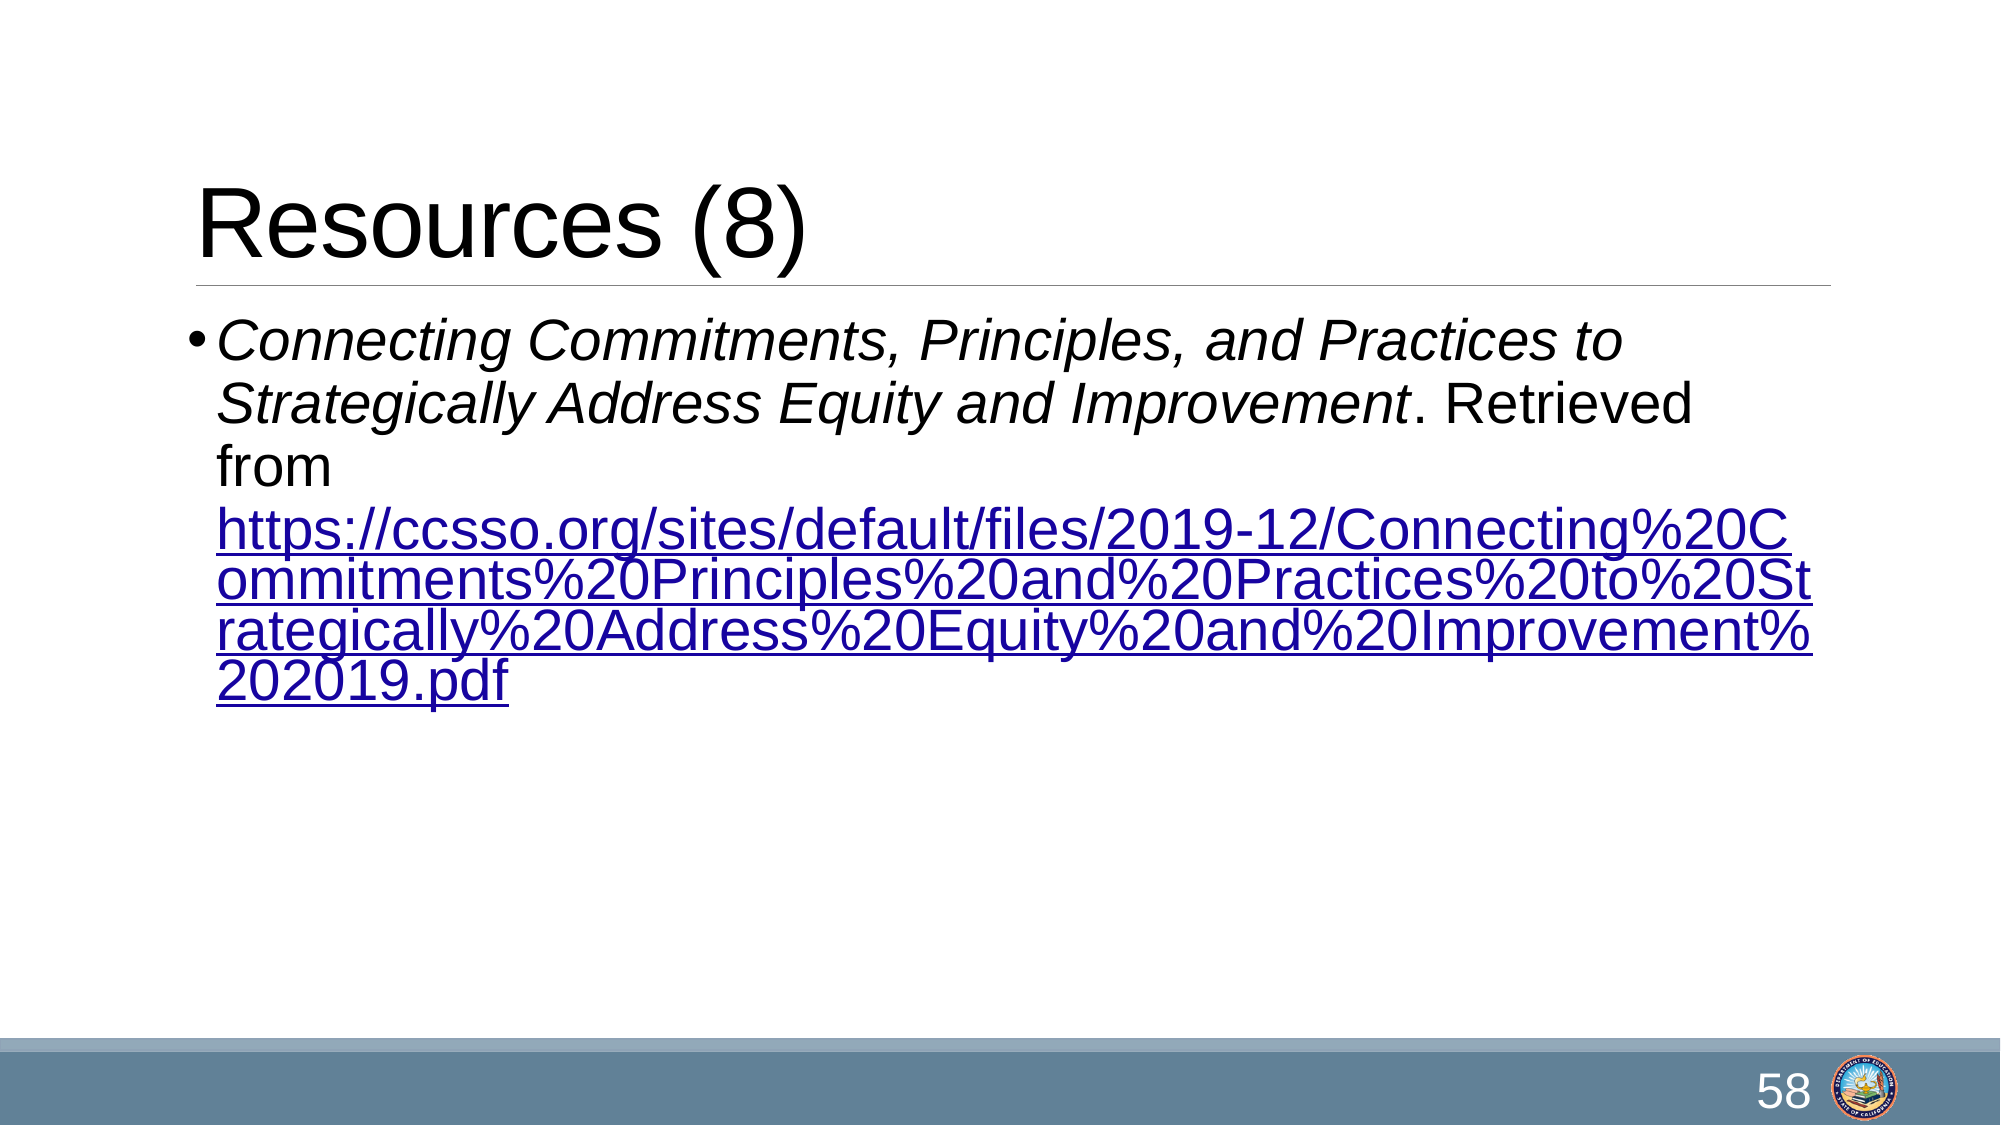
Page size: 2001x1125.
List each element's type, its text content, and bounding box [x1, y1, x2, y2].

picture [1831, 1055, 1899, 1122]
title Resources (8) [180, 47, 1830, 285]
list Connecting Commitments, Principles, and Practices to Strategically Address Equity and Improvement. Retrieved from https://ccsso.org/sites/default/files/2019-12/Connecting%20Commitments%20Principles%20and%20Practices%20to%20Strategically%20Address%20Equity%20and%20Improvement%202019.pdf [180, 302, 1830, 1018]
slide_number 58 [1611, 1059, 1827, 1119]
